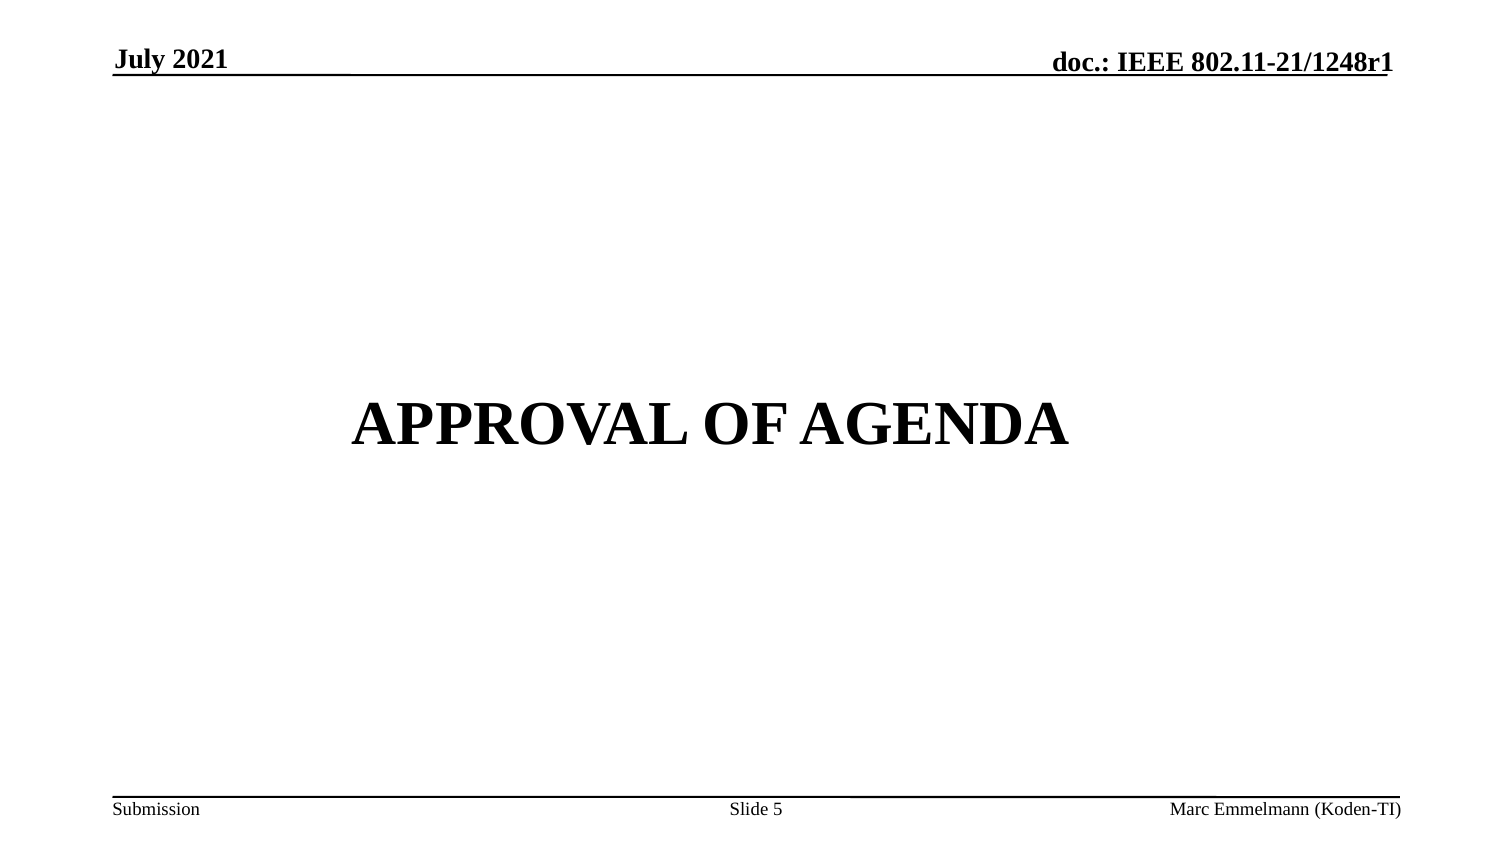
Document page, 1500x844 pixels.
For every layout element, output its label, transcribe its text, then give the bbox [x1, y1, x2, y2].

title Approval of Agenda [336, 374, 1500, 543]
footer Marc Emmelmann (Koden-TI) [878, 796, 1402, 820]
slide_number Slide 5 [712, 796, 800, 842]
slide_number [114, 40, 423, 75]
